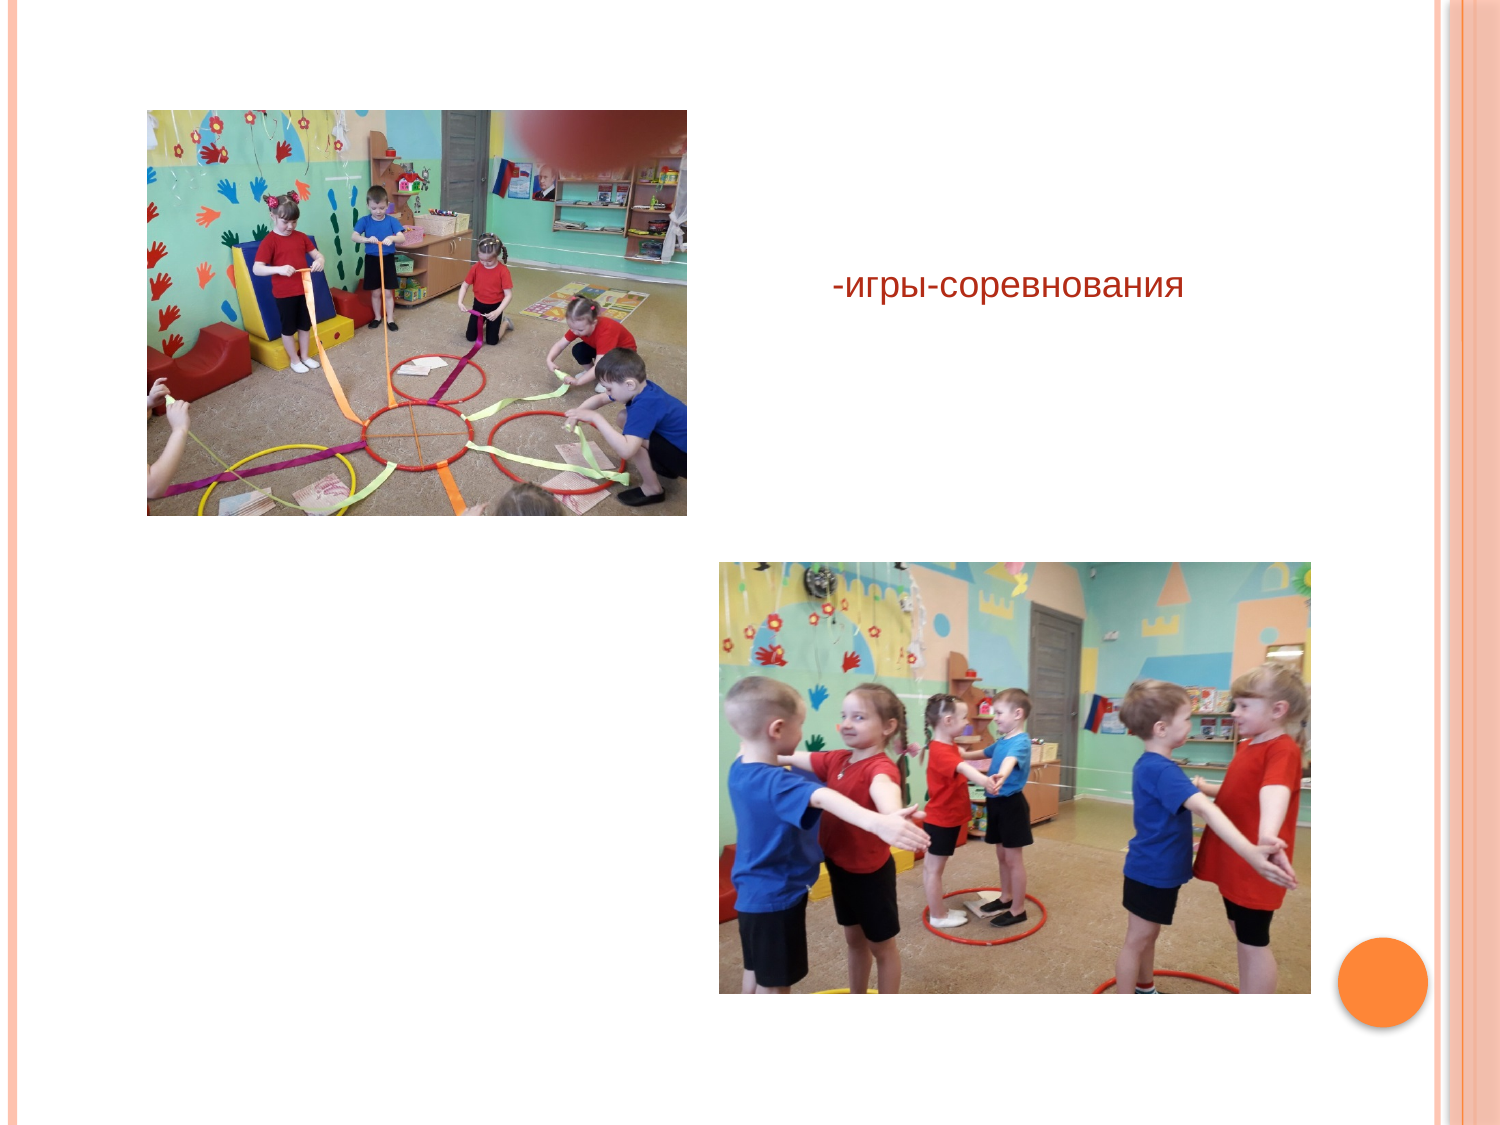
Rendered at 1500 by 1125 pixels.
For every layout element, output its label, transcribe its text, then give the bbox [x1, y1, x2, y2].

text_box -игры-соревнования [817, 252, 1302, 313]
picture [719, 562, 1311, 994]
picture [147, 110, 688, 516]
